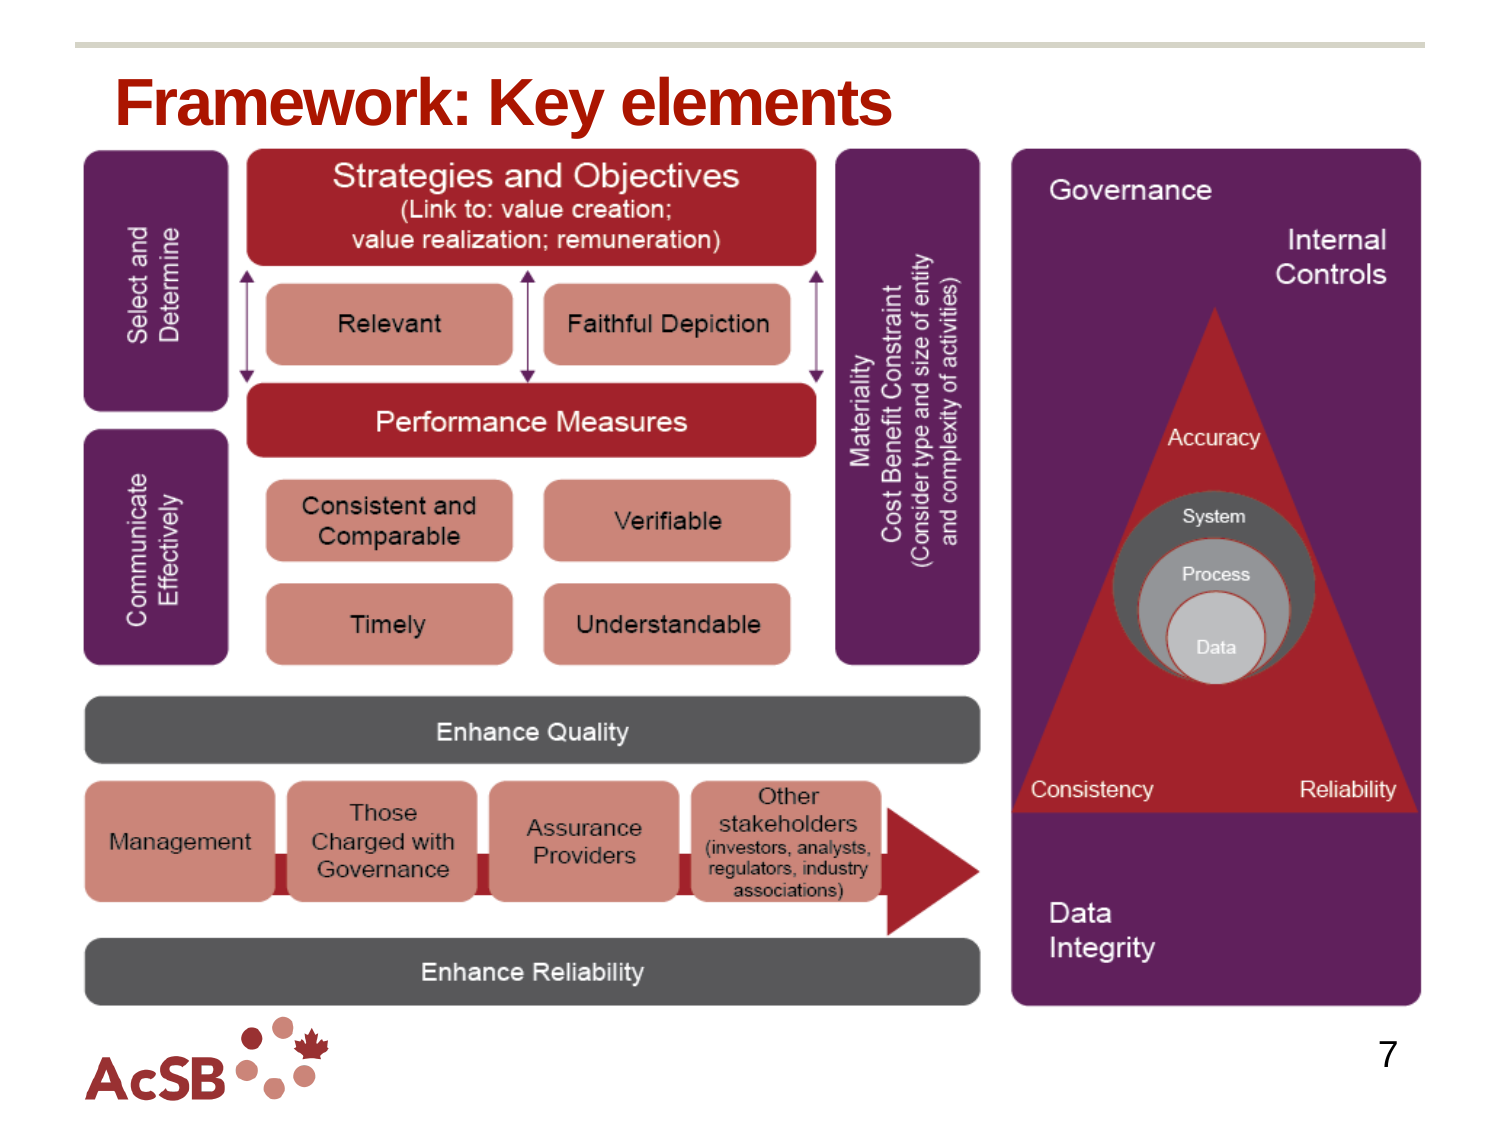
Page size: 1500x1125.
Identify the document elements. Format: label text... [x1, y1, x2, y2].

text_box Framework: Key elements [0, 34, 1430, 157]
picture [80, 142, 1430, 1015]
text_box 7 [1363, 1023, 1414, 1083]
